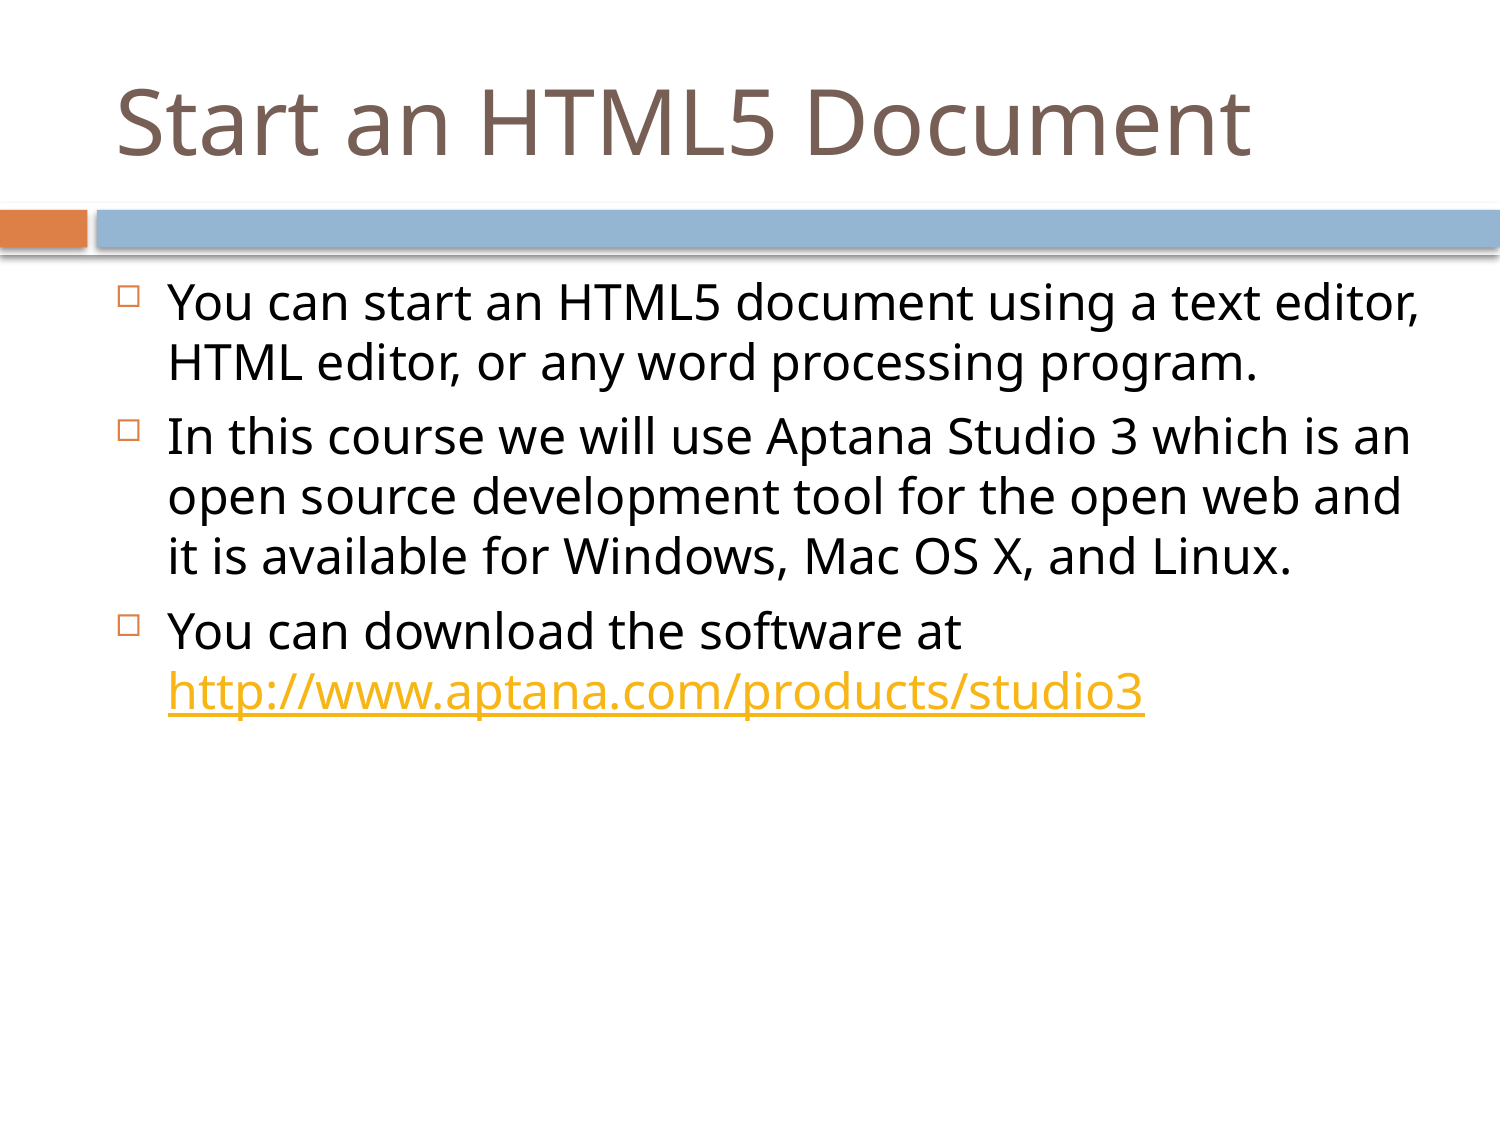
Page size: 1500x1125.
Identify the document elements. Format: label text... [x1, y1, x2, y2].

list You can start an HTML5 document using a text editor, HTML editor, or any word processing program. In this course we will use Aptana Studio 3 which is an open source development tool for the open web and it is available for Windows, Mac OS X, and Linux. You can download the software at http://www.aptana.com/products/studio3 [100, 262, 1438, 1000]
title Start an HTML5 Document [100, 37, 1438, 200]
